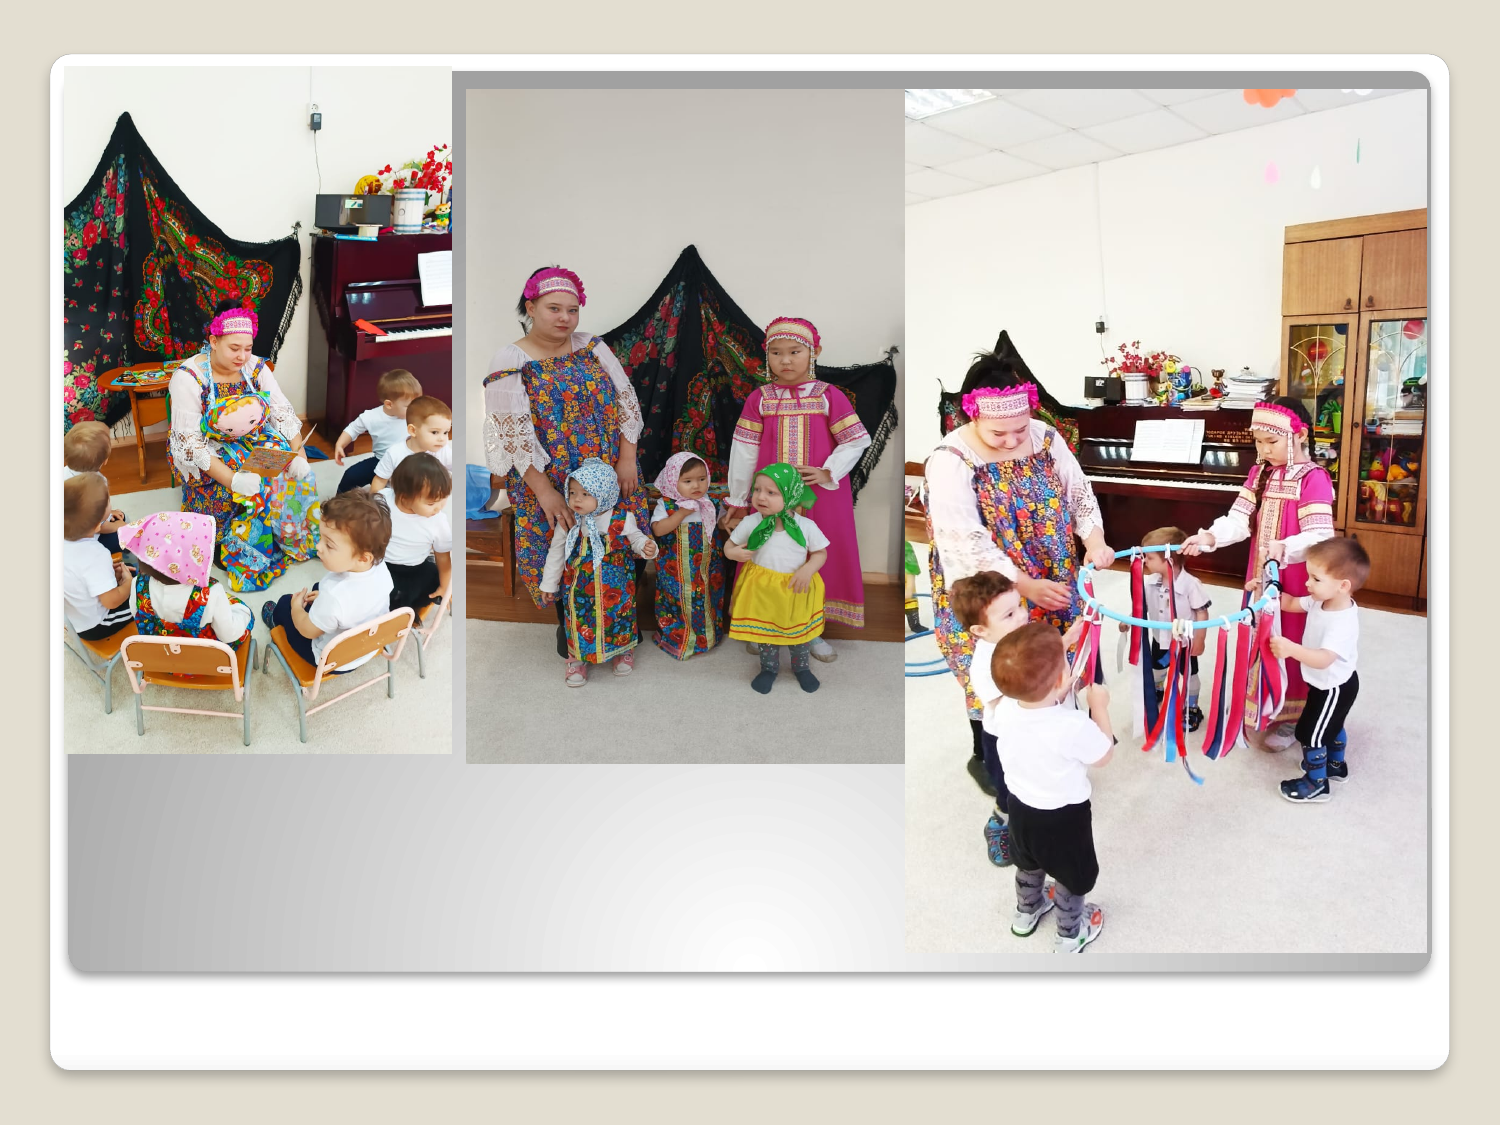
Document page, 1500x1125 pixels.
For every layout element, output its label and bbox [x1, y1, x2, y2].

list [64, 66, 453, 754]
picture [466, 89, 1427, 953]
